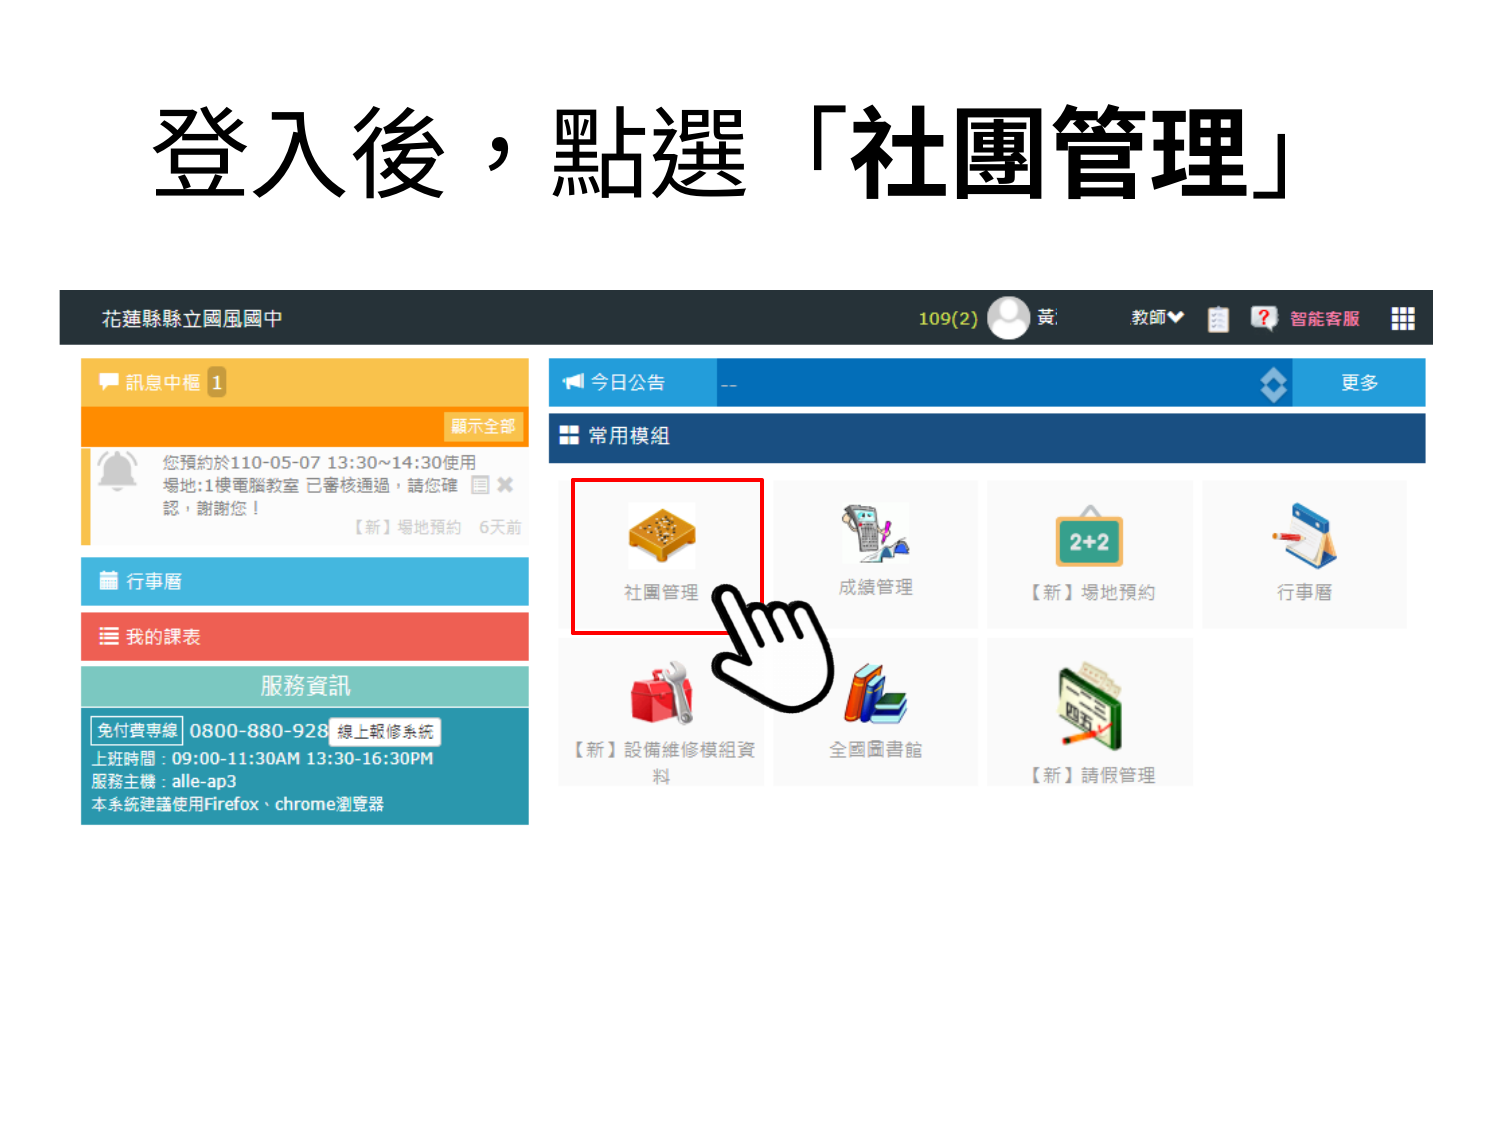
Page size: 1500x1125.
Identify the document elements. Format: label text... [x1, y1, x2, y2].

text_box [59, 290, 1434, 858]
picture [696, 560, 839, 727]
title 登入後，點選「社團管理」 [75, 45, 1425, 256]
